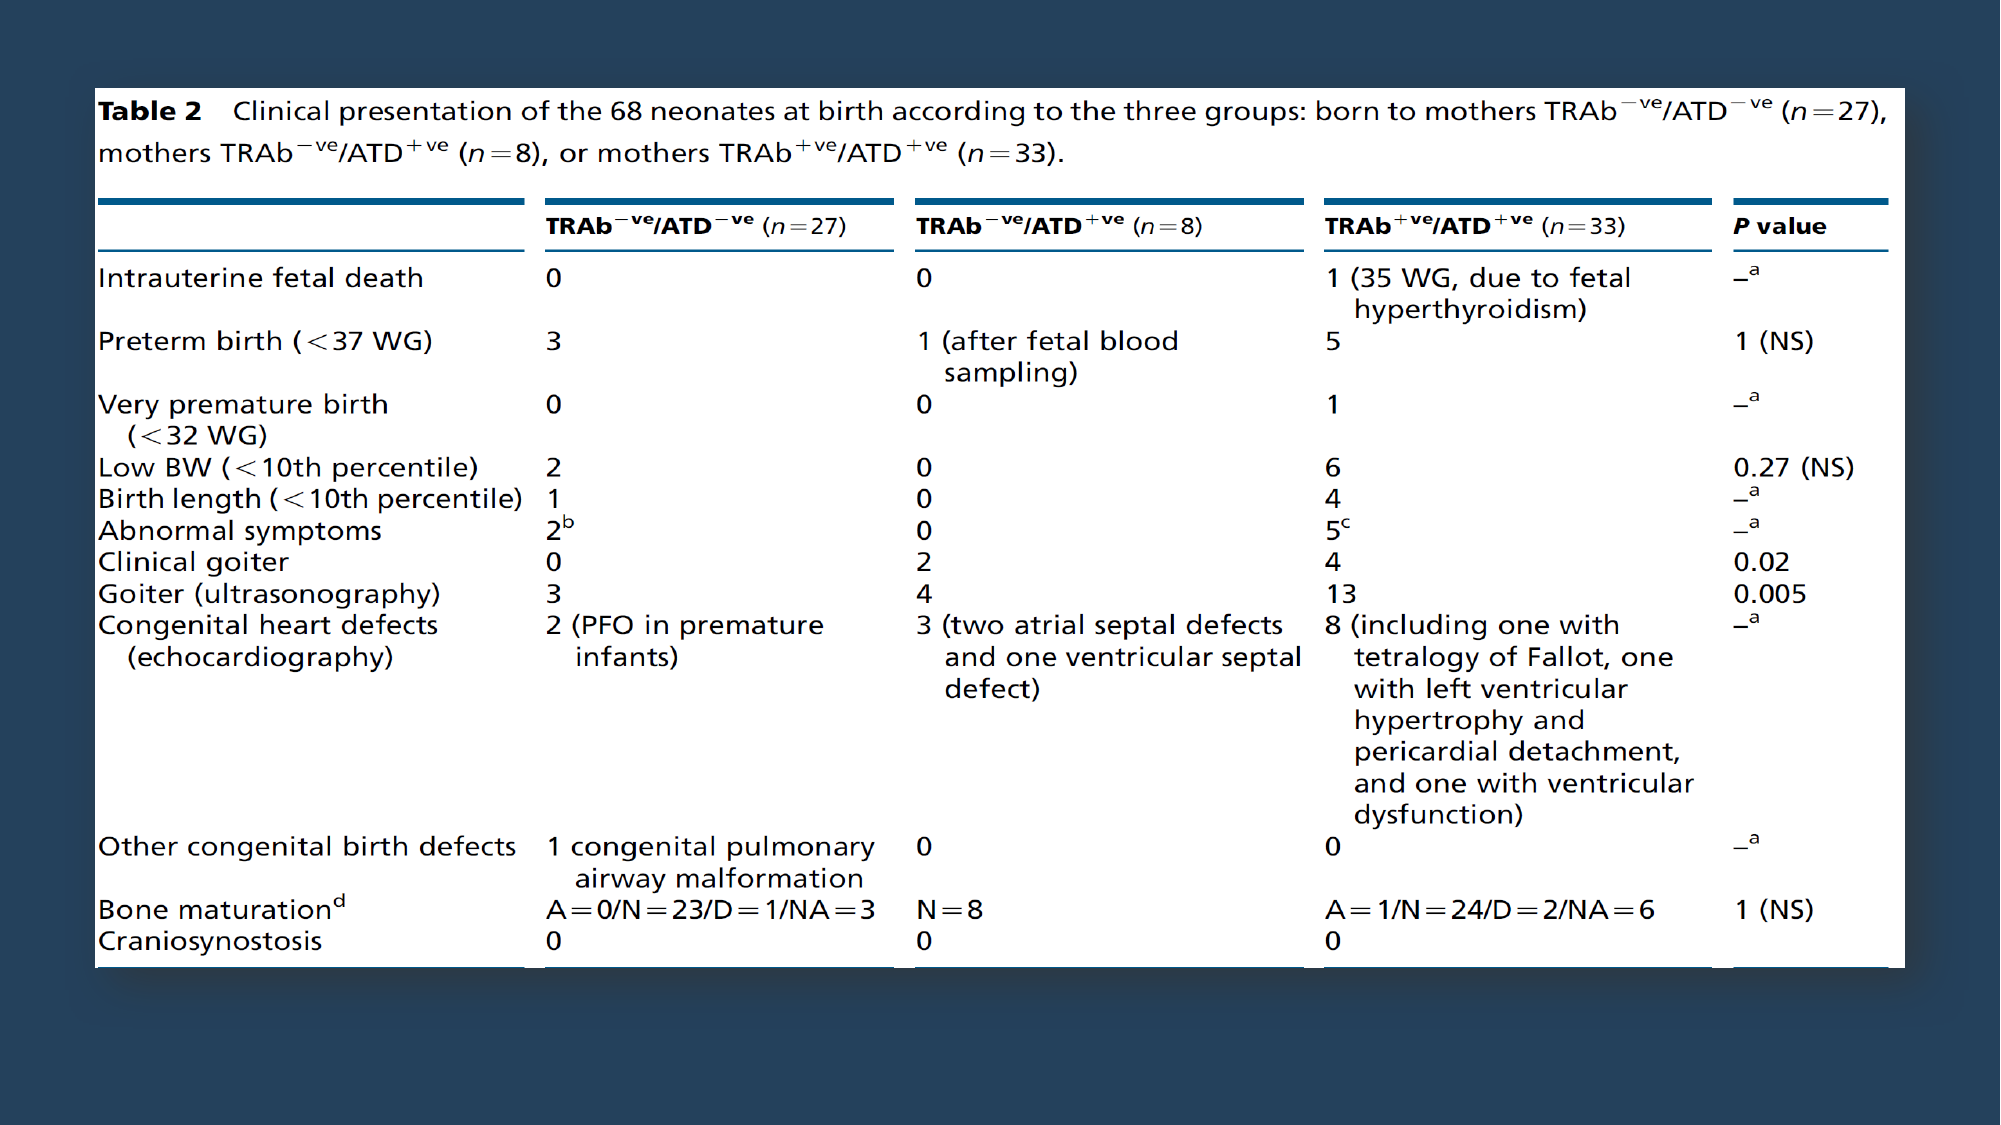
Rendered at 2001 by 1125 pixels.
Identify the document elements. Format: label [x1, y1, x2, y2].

picture [95, 88, 1905, 968]
